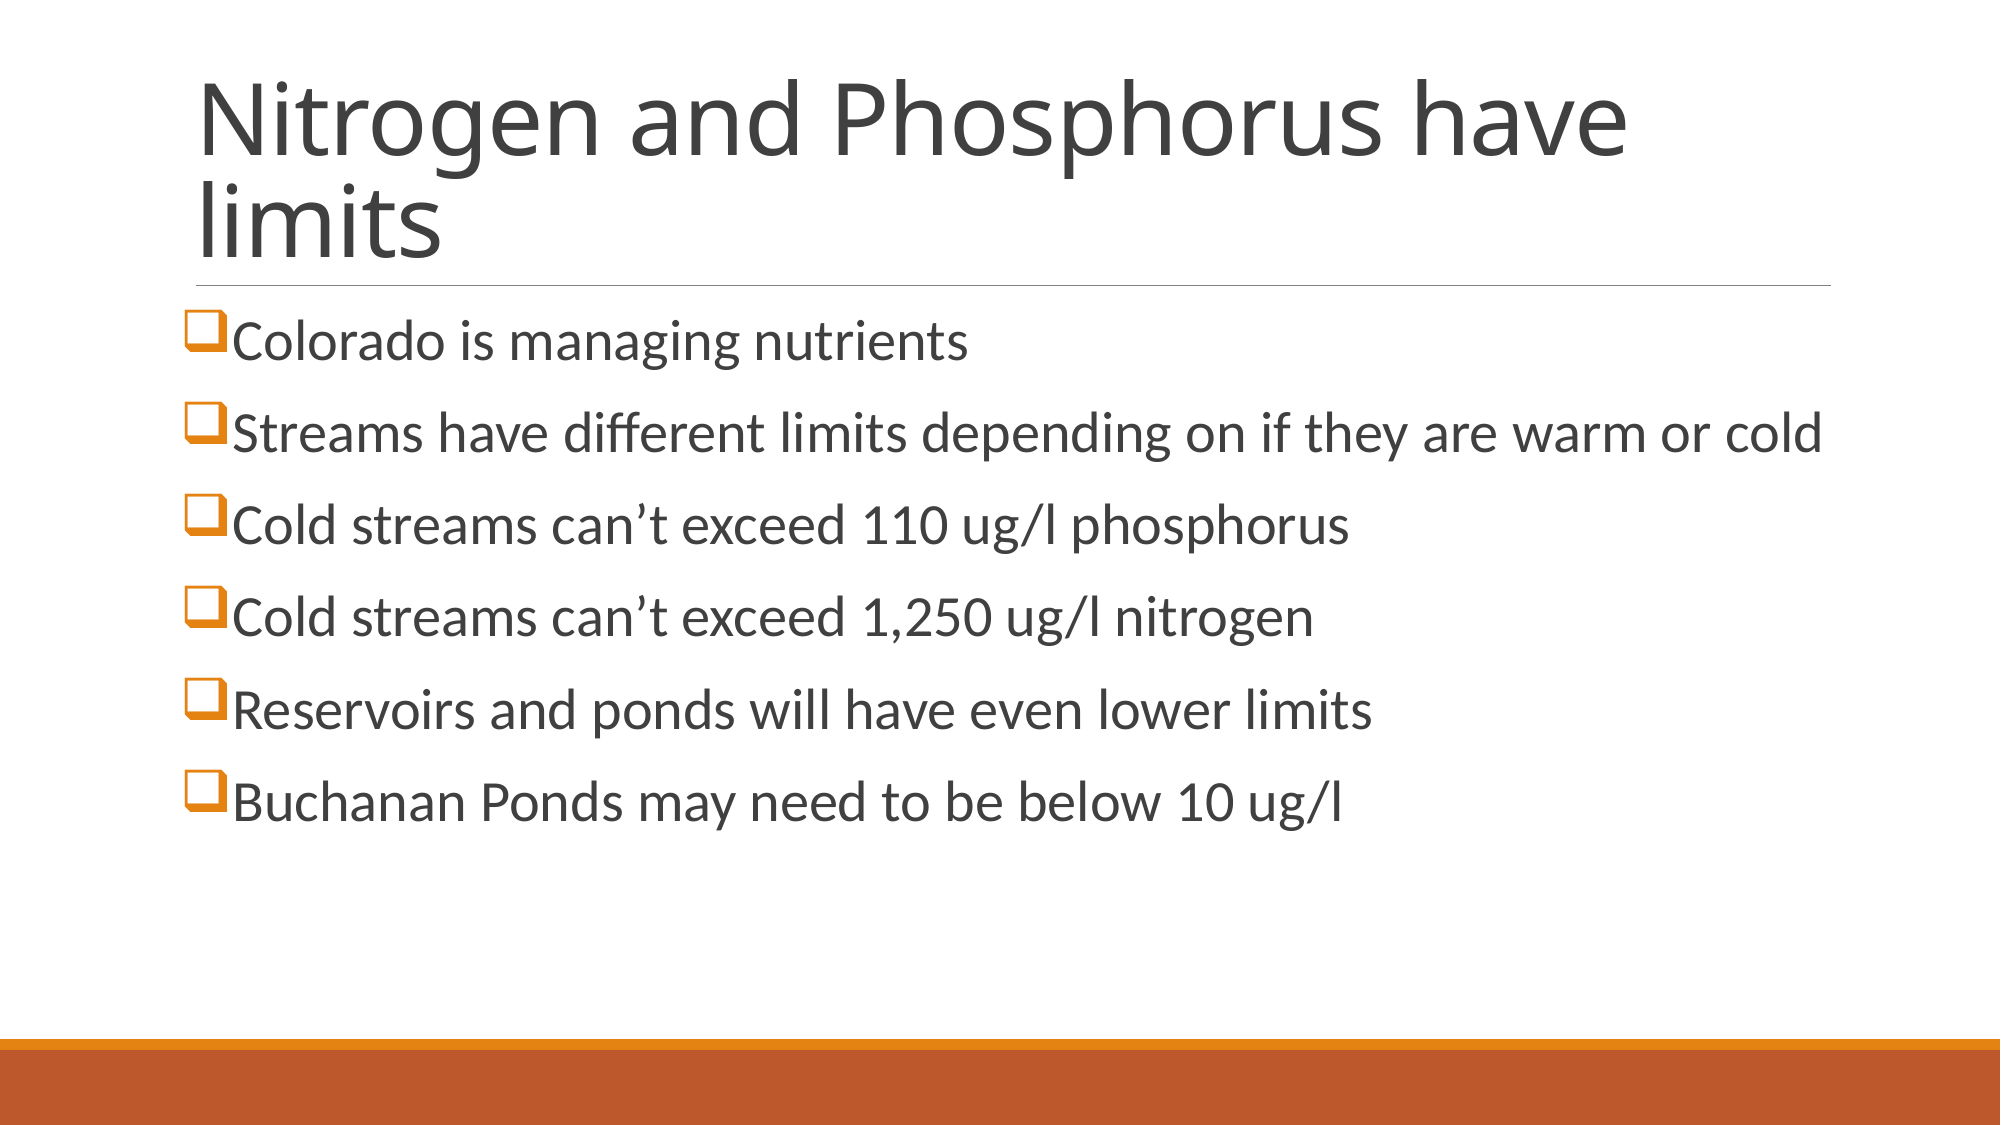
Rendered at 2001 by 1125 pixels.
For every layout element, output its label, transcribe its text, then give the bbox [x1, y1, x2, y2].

list Colorado is managing nutrients Streams have different limits depending on if they are warm or cold Cold streams can’t exceed 110 ug/l phosphorus Cold streams can’t exceed 1,250 ug/l nitrogen Reservoirs and ponds will have even lower limits Buchanan Ponds may need to be below 10 ug/l [180, 302, 1830, 963]
title Nitrogen and Phosphorus have limits [180, 47, 1830, 285]
